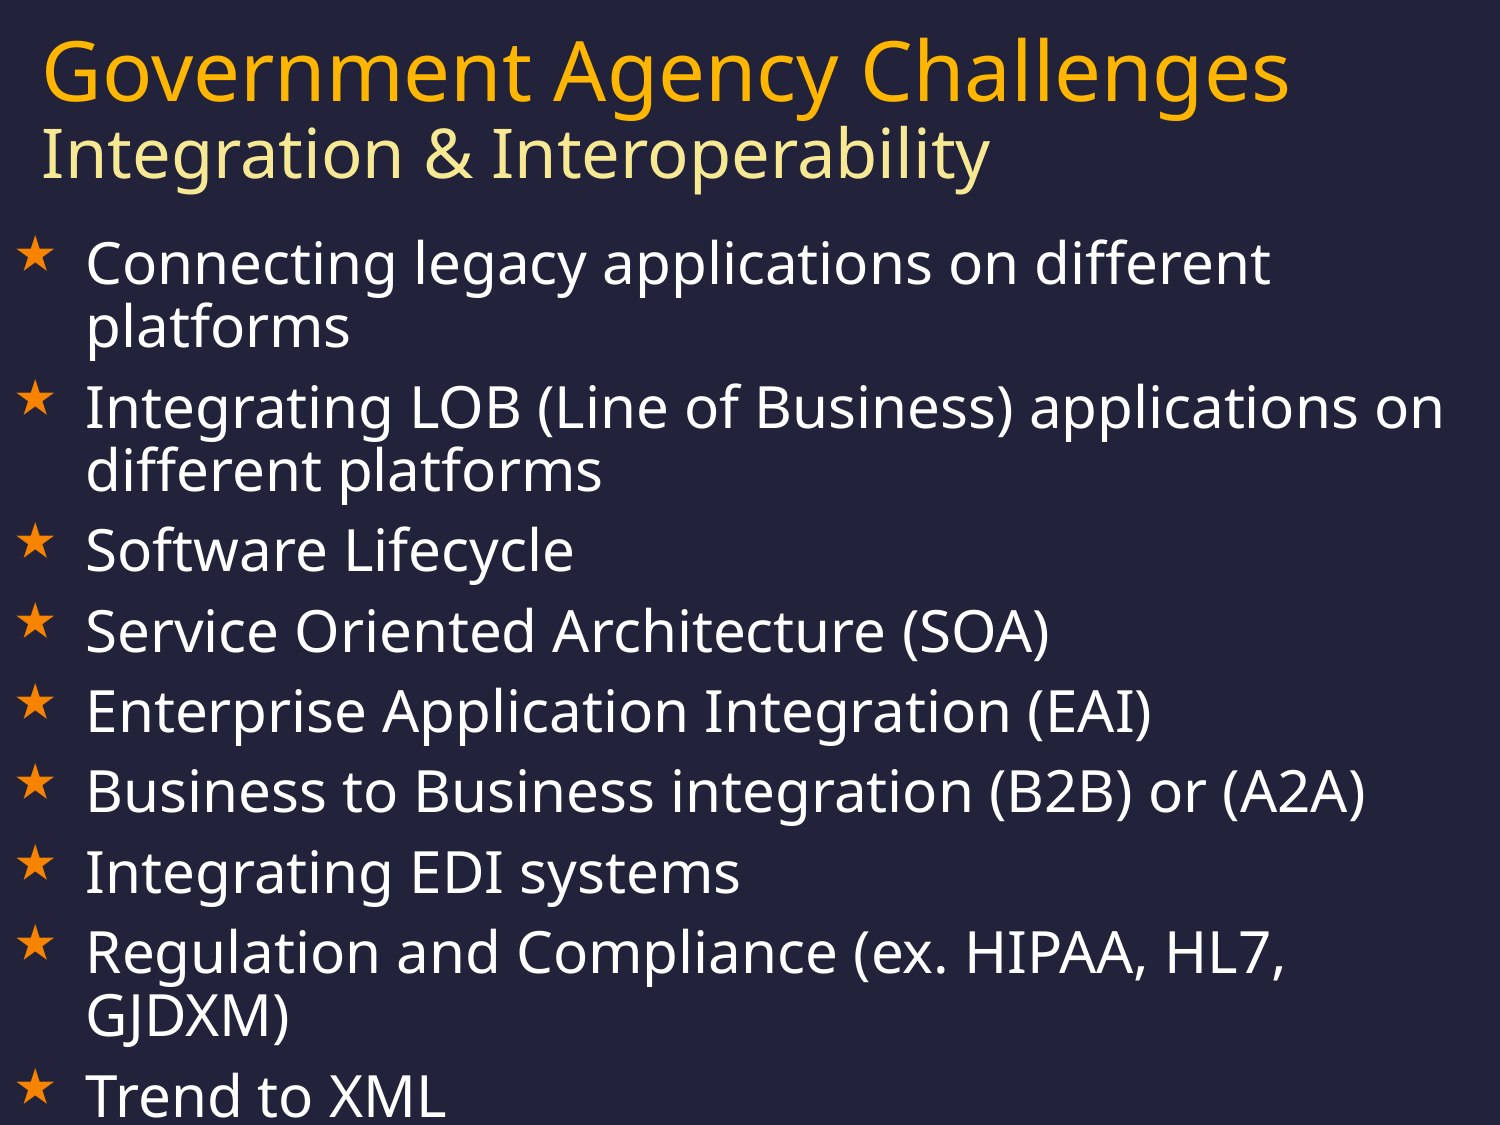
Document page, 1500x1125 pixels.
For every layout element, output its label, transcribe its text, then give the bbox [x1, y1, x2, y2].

list Connecting legacy applications on different platforms Integrating LOB (Line of Business) applications on different platforms Software Lifecycle Service Oriented Architecture (SOA) Enterprise Application Integration (EAI) Business to Business integration (B2B) or (A2A) Integrating EDI systems Regulation and Compliance (ex. HIPAA, HL7, GJDXM) Trend to XML [0, 226, 1497, 1106]
title Government Agency Challenges Integration & Interoperability [26, 21, 1315, 226]
